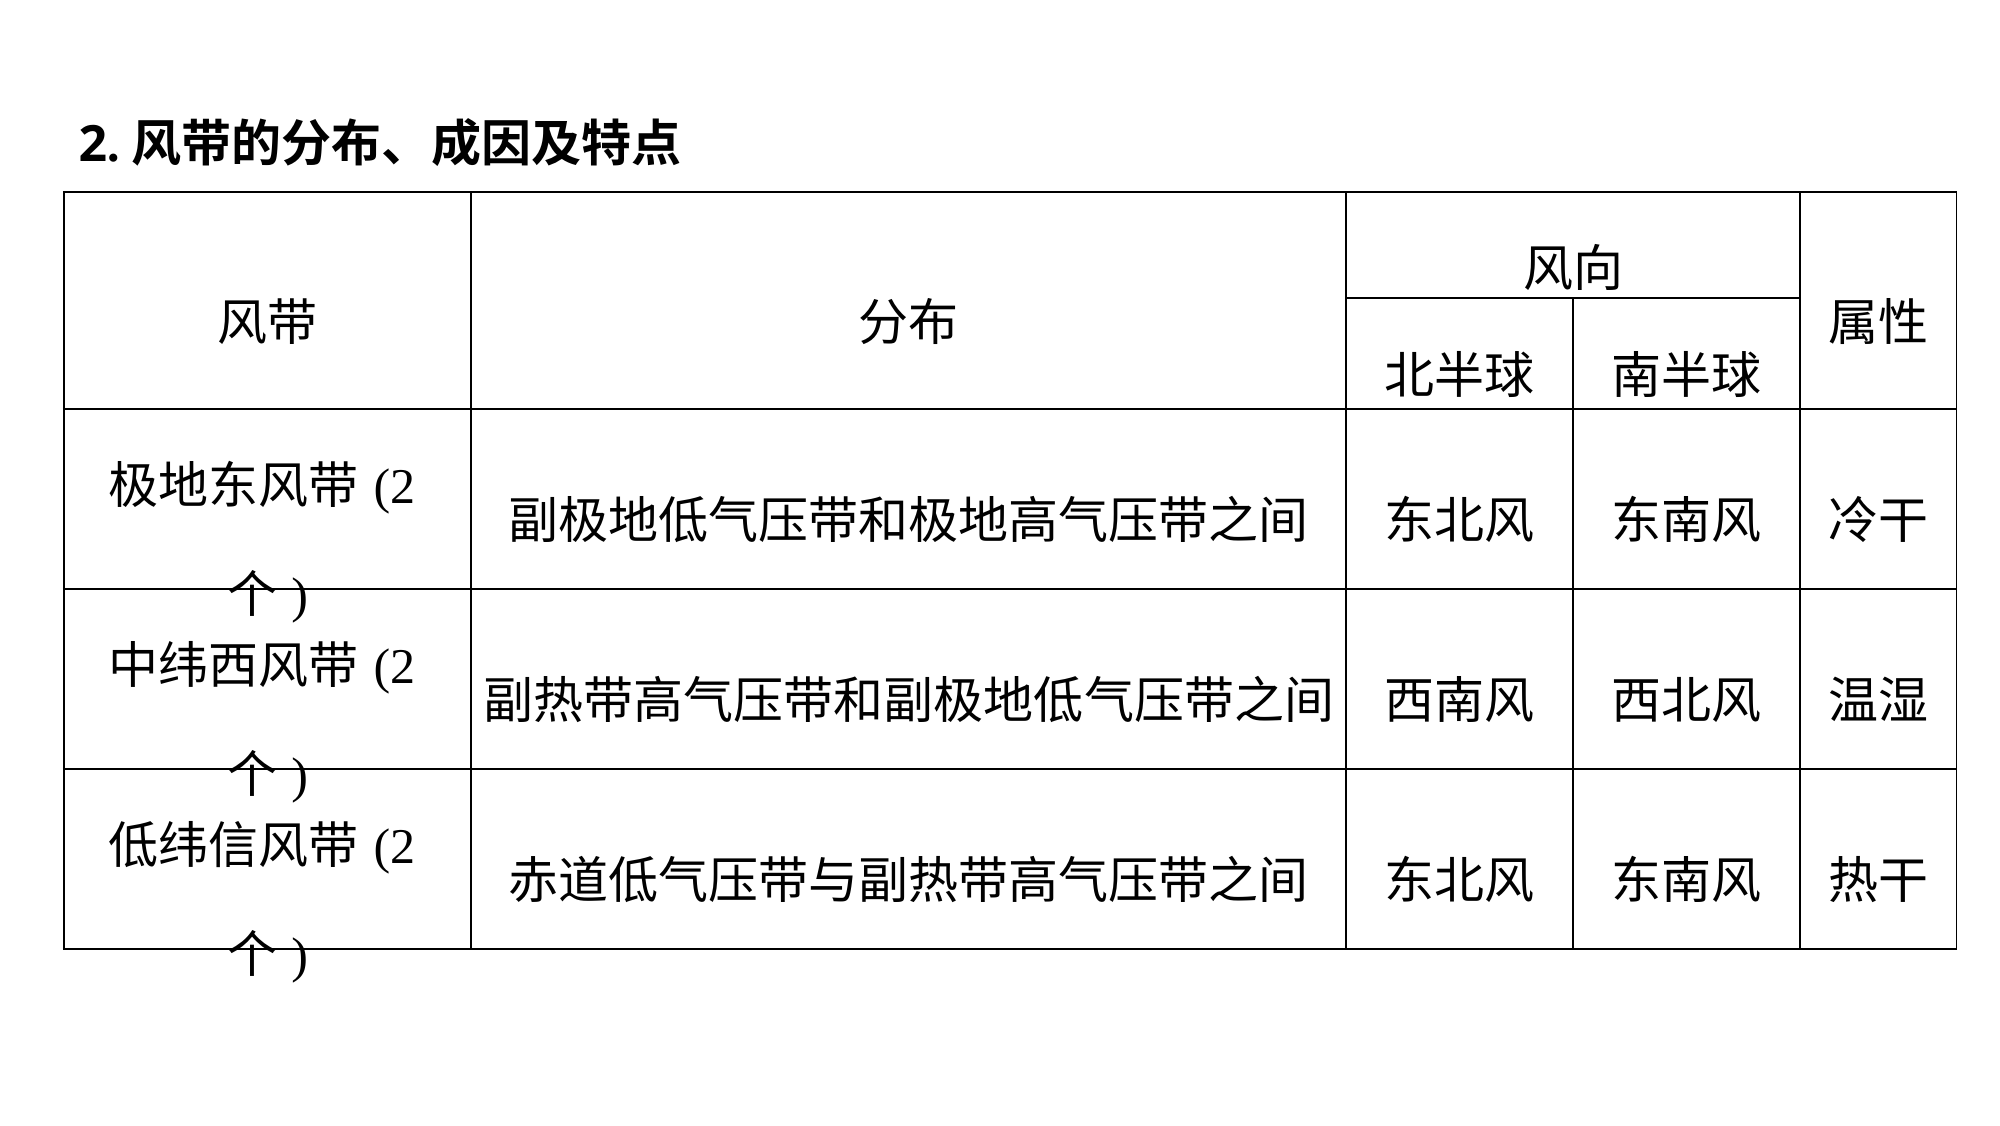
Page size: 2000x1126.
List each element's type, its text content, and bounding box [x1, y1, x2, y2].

table_cell 温湿 [1801, 590, 1956, 768]
table_header 分布 [472, 193, 1345, 408]
table_cell 东南风 [1574, 770, 1799, 948]
table_cell 东南风 [1574, 410, 1799, 588]
table_header 风带 [65, 193, 470, 408]
table_cell 副热带高气压带和副极地低气压带之间 [472, 590, 1345, 768]
table_cell 极地东风带(2个) [65, 410, 470, 588]
table_cell 西南风 [1347, 590, 1572, 768]
table_cell 冷干 [1801, 410, 1956, 588]
table_cell 北半球 [1347, 299, 1572, 408]
table_cell 赤道低气压带与副热带高气压带之间 [472, 770, 1345, 948]
table_header 属性 [1801, 193, 1956, 408]
text_box 2.风带的分布、成因及特点 [63, 73, 1936, 179]
table_cell 西北风 [1574, 590, 1799, 768]
table_cell 东北风 [1347, 770, 1572, 948]
table_cell 副极地低气压带和极地高气压带之间 [472, 410, 1345, 588]
table_header 风向 [1347, 193, 1799, 297]
table_cell 东北风 [1347, 410, 1572, 588]
table_cell 南半球 [1574, 299, 1799, 408]
table_cell 热干 [1801, 770, 1956, 948]
table_cell 中纬西风带(2个) [65, 590, 470, 768]
table_cell 低纬信风带(2个) [65, 770, 470, 948]
